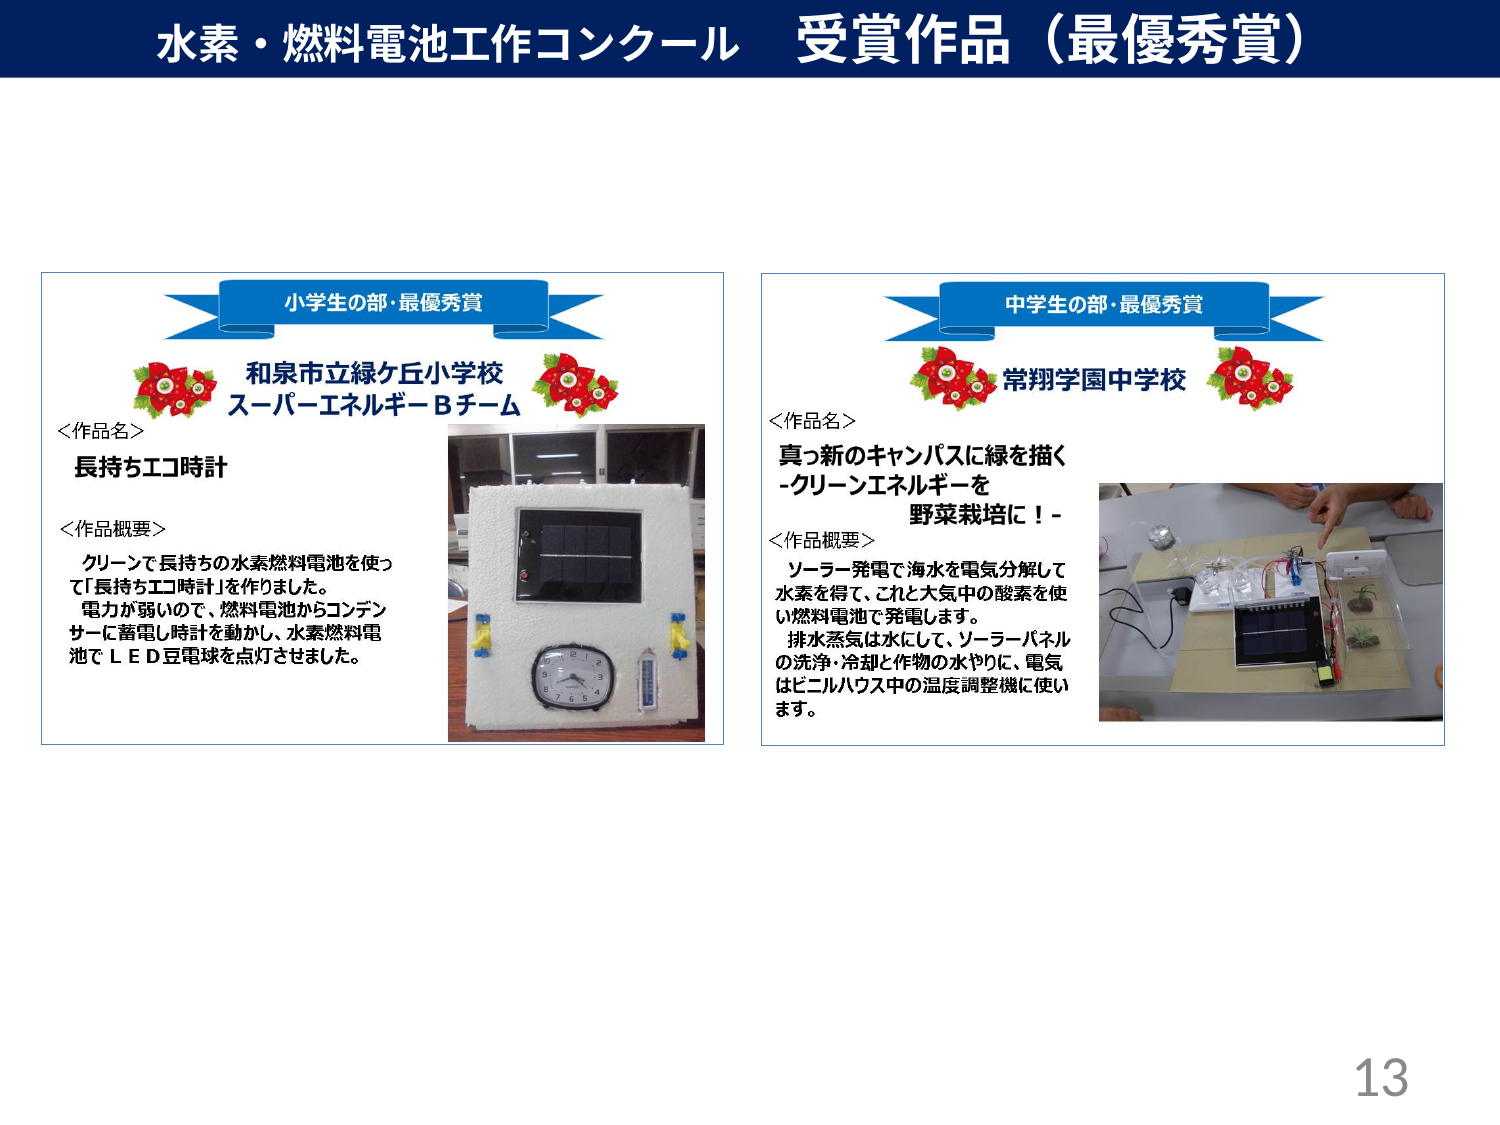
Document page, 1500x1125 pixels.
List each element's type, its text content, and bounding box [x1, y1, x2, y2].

picture [41, 271, 724, 745]
picture [761, 272, 1445, 746]
text_box 水素・燃料電池工作コンクール 受賞作品（最優秀賞） [0, 0, 1500, 78]
slide_number 13 [1074, 1042, 1425, 1103]
